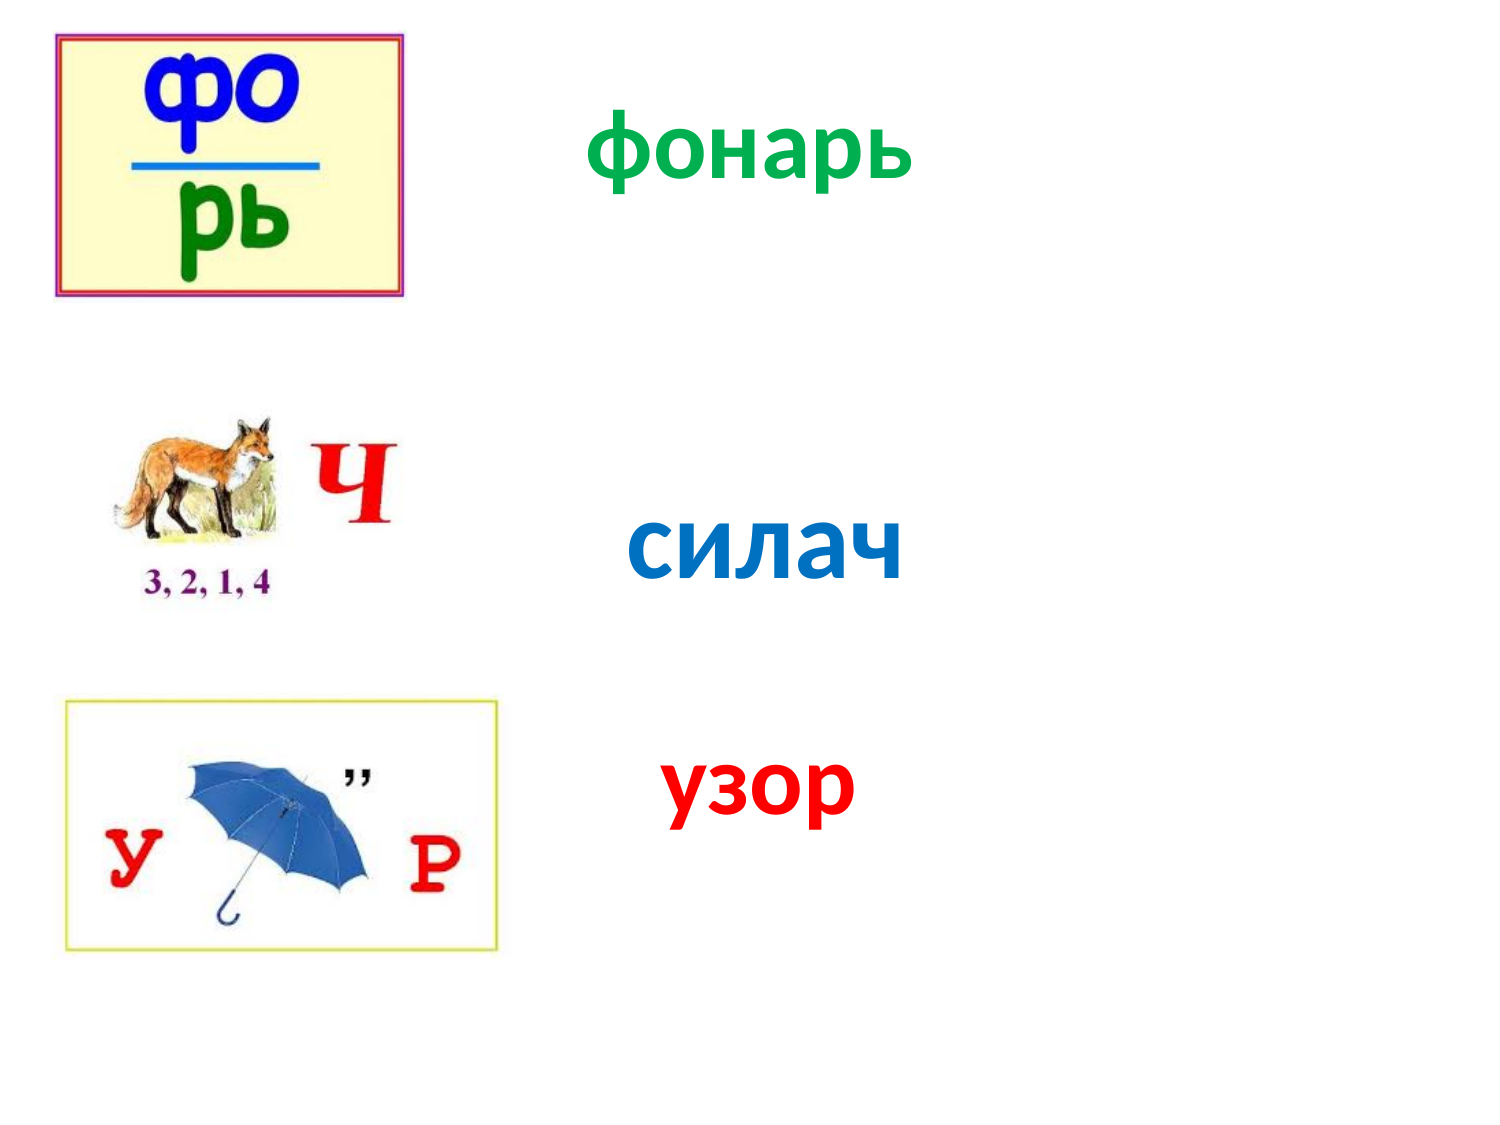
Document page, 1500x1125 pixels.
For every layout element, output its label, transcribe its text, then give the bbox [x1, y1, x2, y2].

picture [52, 396, 444, 634]
list силач узор [75, 262, 1425, 1005]
picture [52, 30, 408, 303]
title фонарь [412, 45, 1425, 233]
picture [52, 693, 513, 962]
